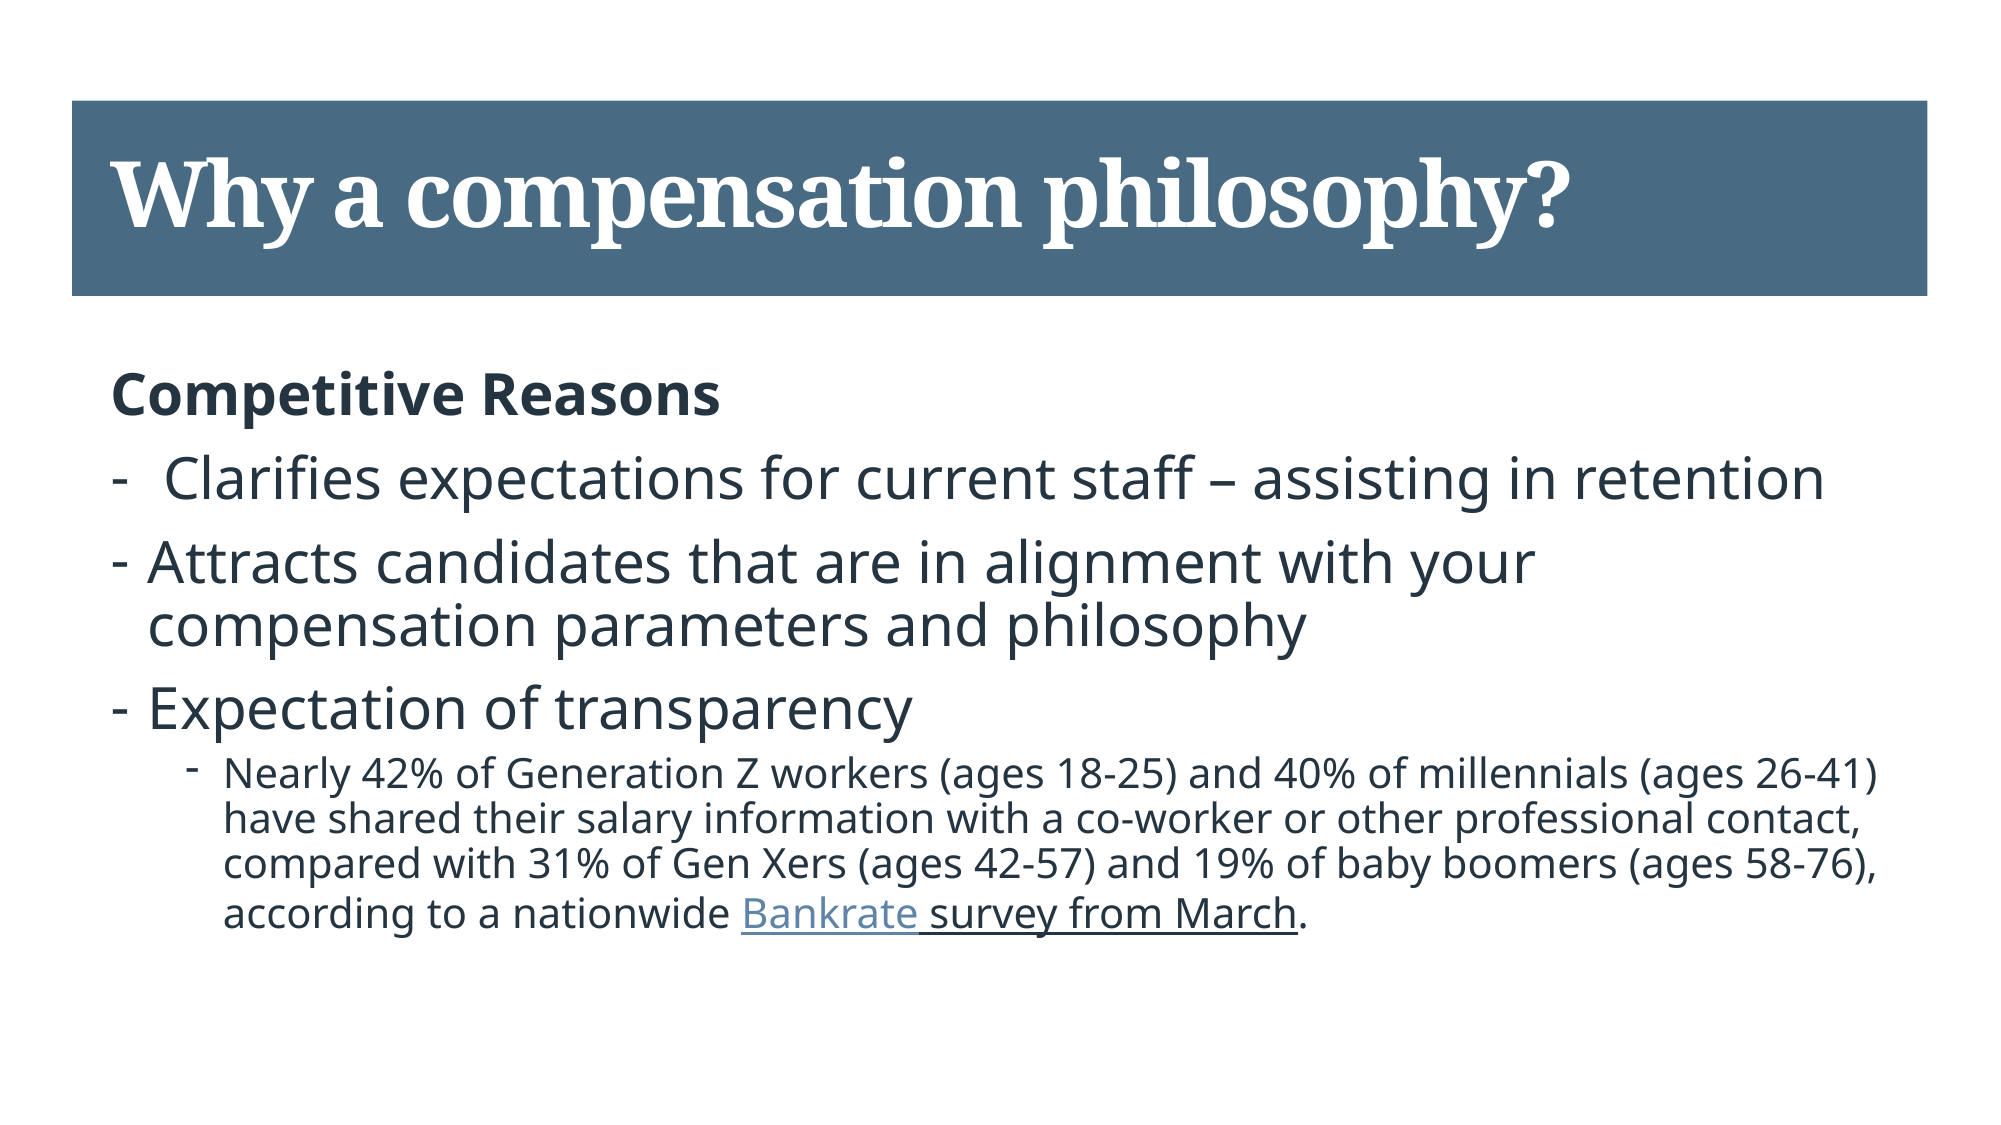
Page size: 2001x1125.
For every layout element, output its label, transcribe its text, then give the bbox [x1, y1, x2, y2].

title Why a compensation philosophy? [95, 115, 1905, 282]
list Competitive Reasons Clarifies expectations for current staff – assisting in retention Attracts candidates that are in alignment with your compensation parameters and philosophy Expectation of transparency Nearly 42% of Generation Z workers (ages 18-25) and 40% of millennials (ages 26-41) have shared their salary information with a co-worker or other professional contact, compared with 31% of Gen Xers (ages 42-57) and 19% of baby boomers (ages 58-76), according to a nationwide Bankrate survey from March. [95, 357, 1905, 962]
